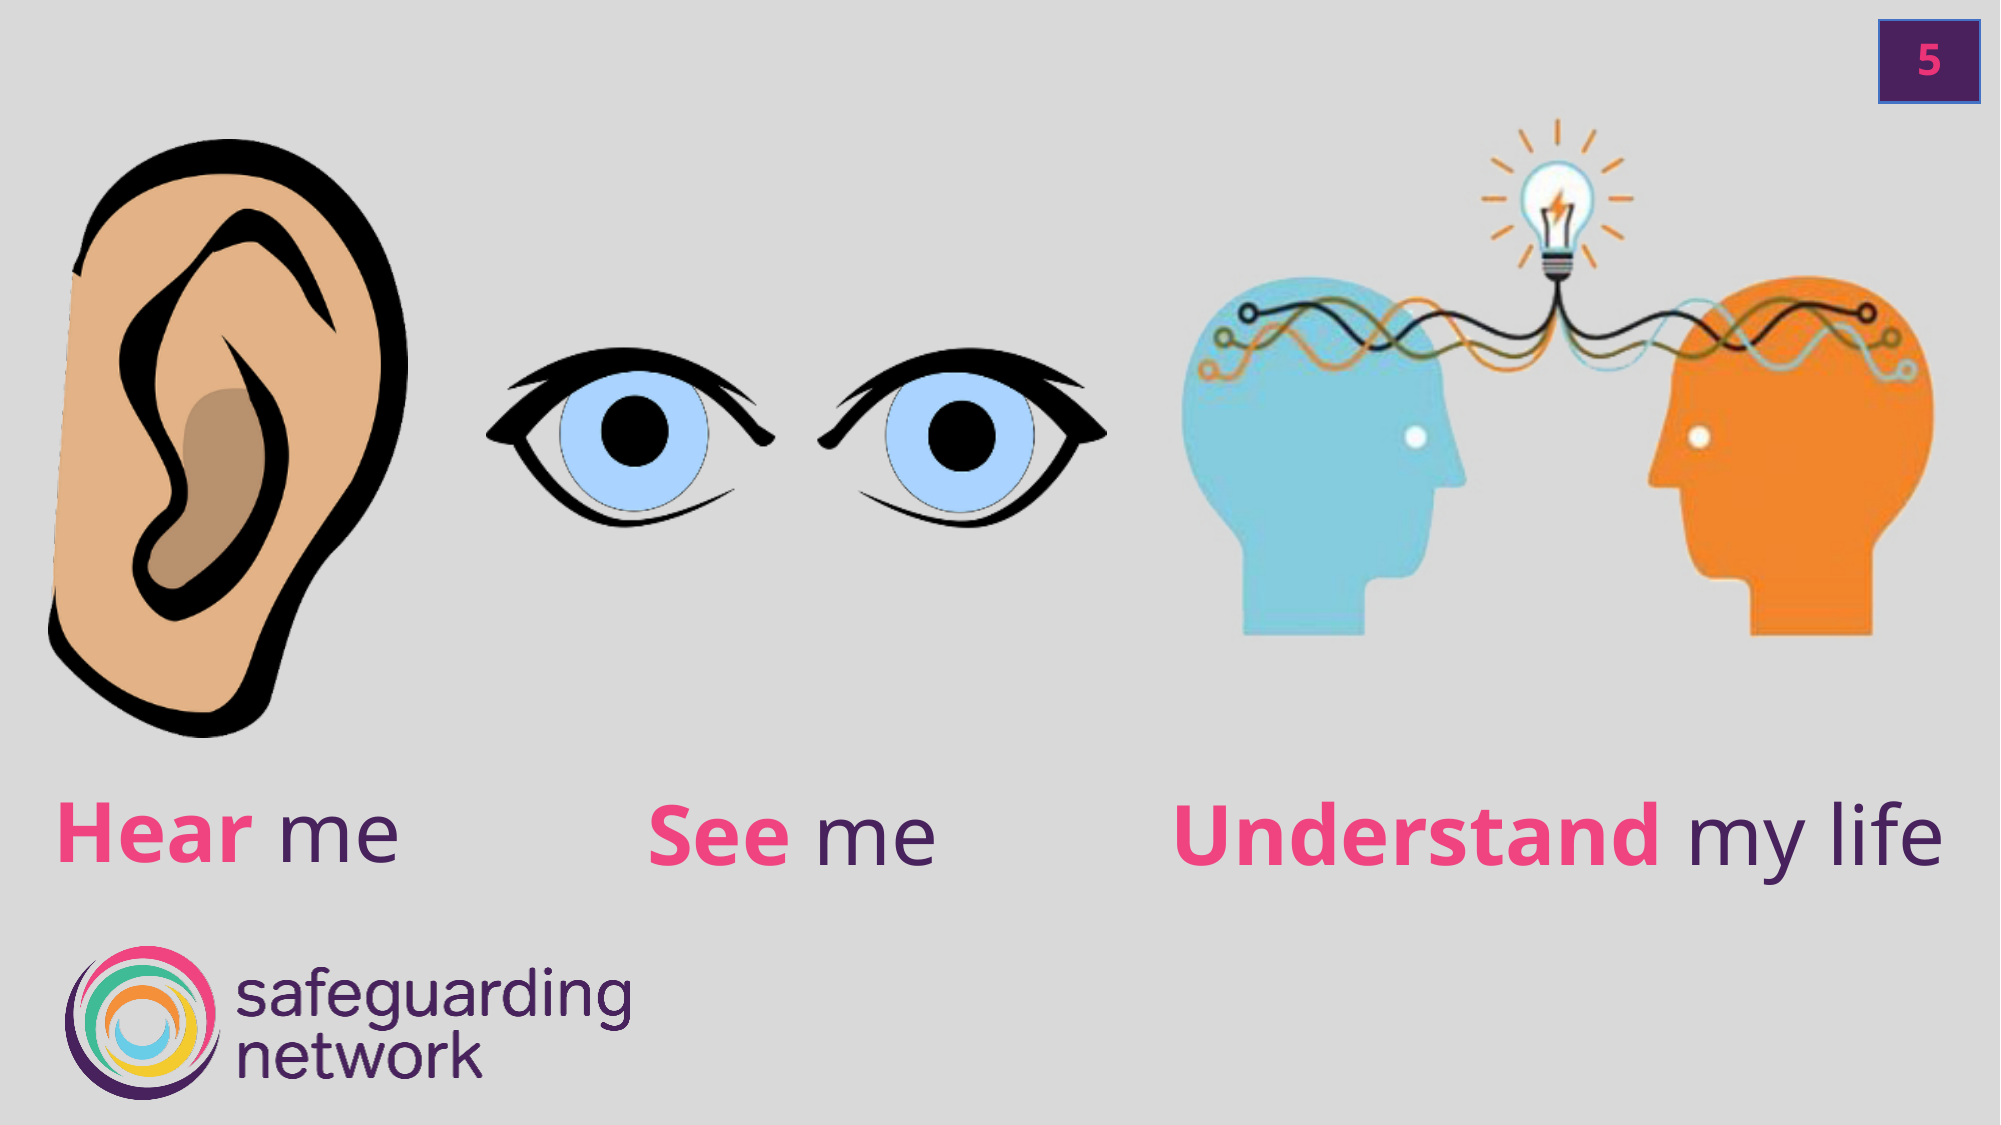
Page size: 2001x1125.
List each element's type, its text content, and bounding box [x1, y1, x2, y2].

text_box Understand my life [1155, 775, 1961, 890]
picture [65, 946, 630, 1100]
text_box See me [632, 775, 961, 890]
picture [486, 76, 2000, 705]
text_box Hear me [39, 771, 417, 887]
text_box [1878, 20, 1980, 103]
picture [48, 138, 408, 738]
